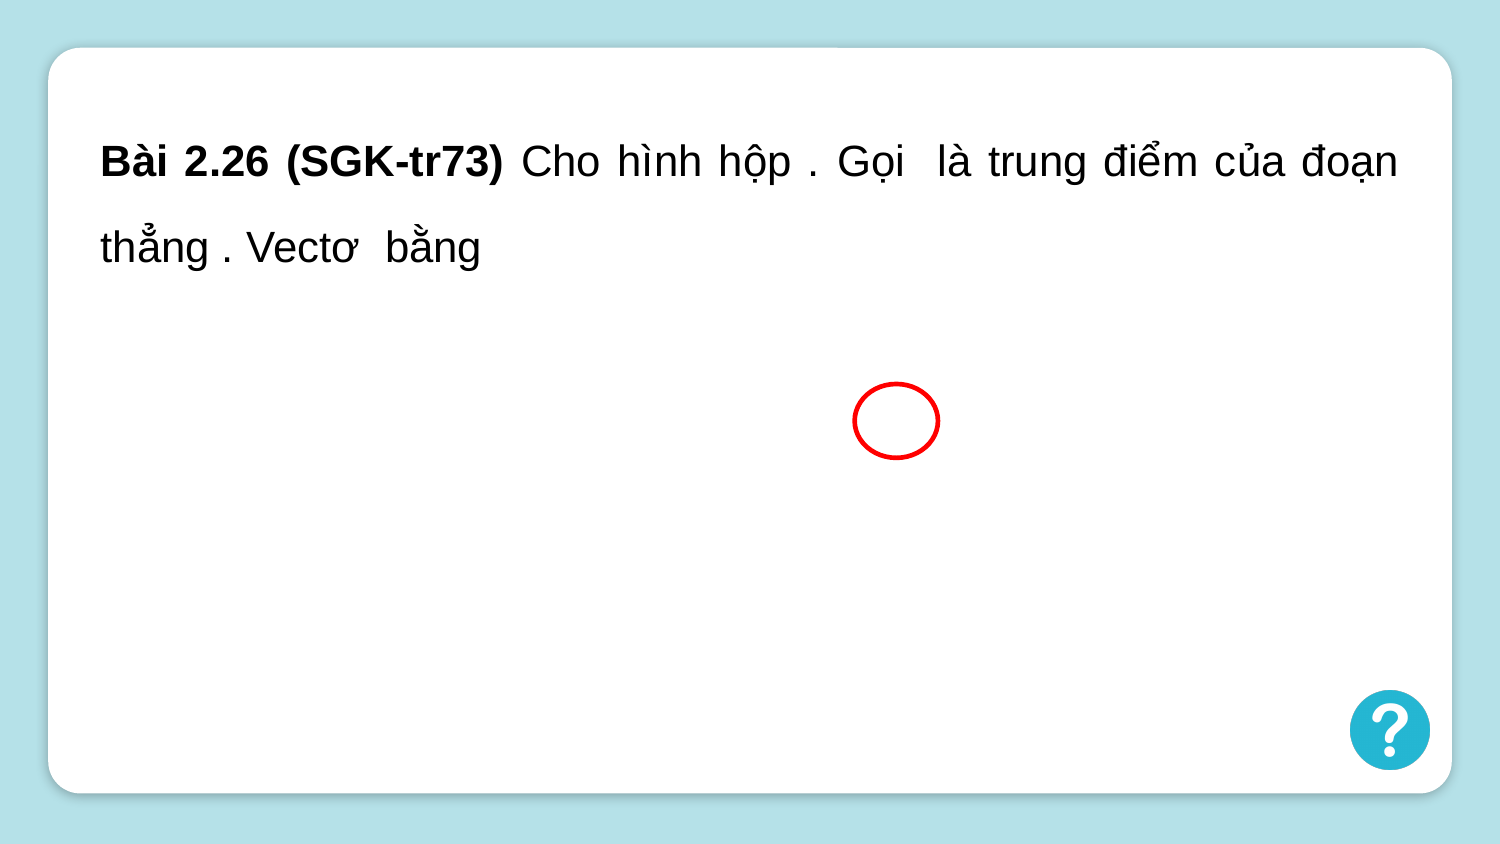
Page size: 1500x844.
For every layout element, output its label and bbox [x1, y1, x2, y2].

picture [1349, 689, 1430, 770]
text_box [852, 381, 941, 460]
